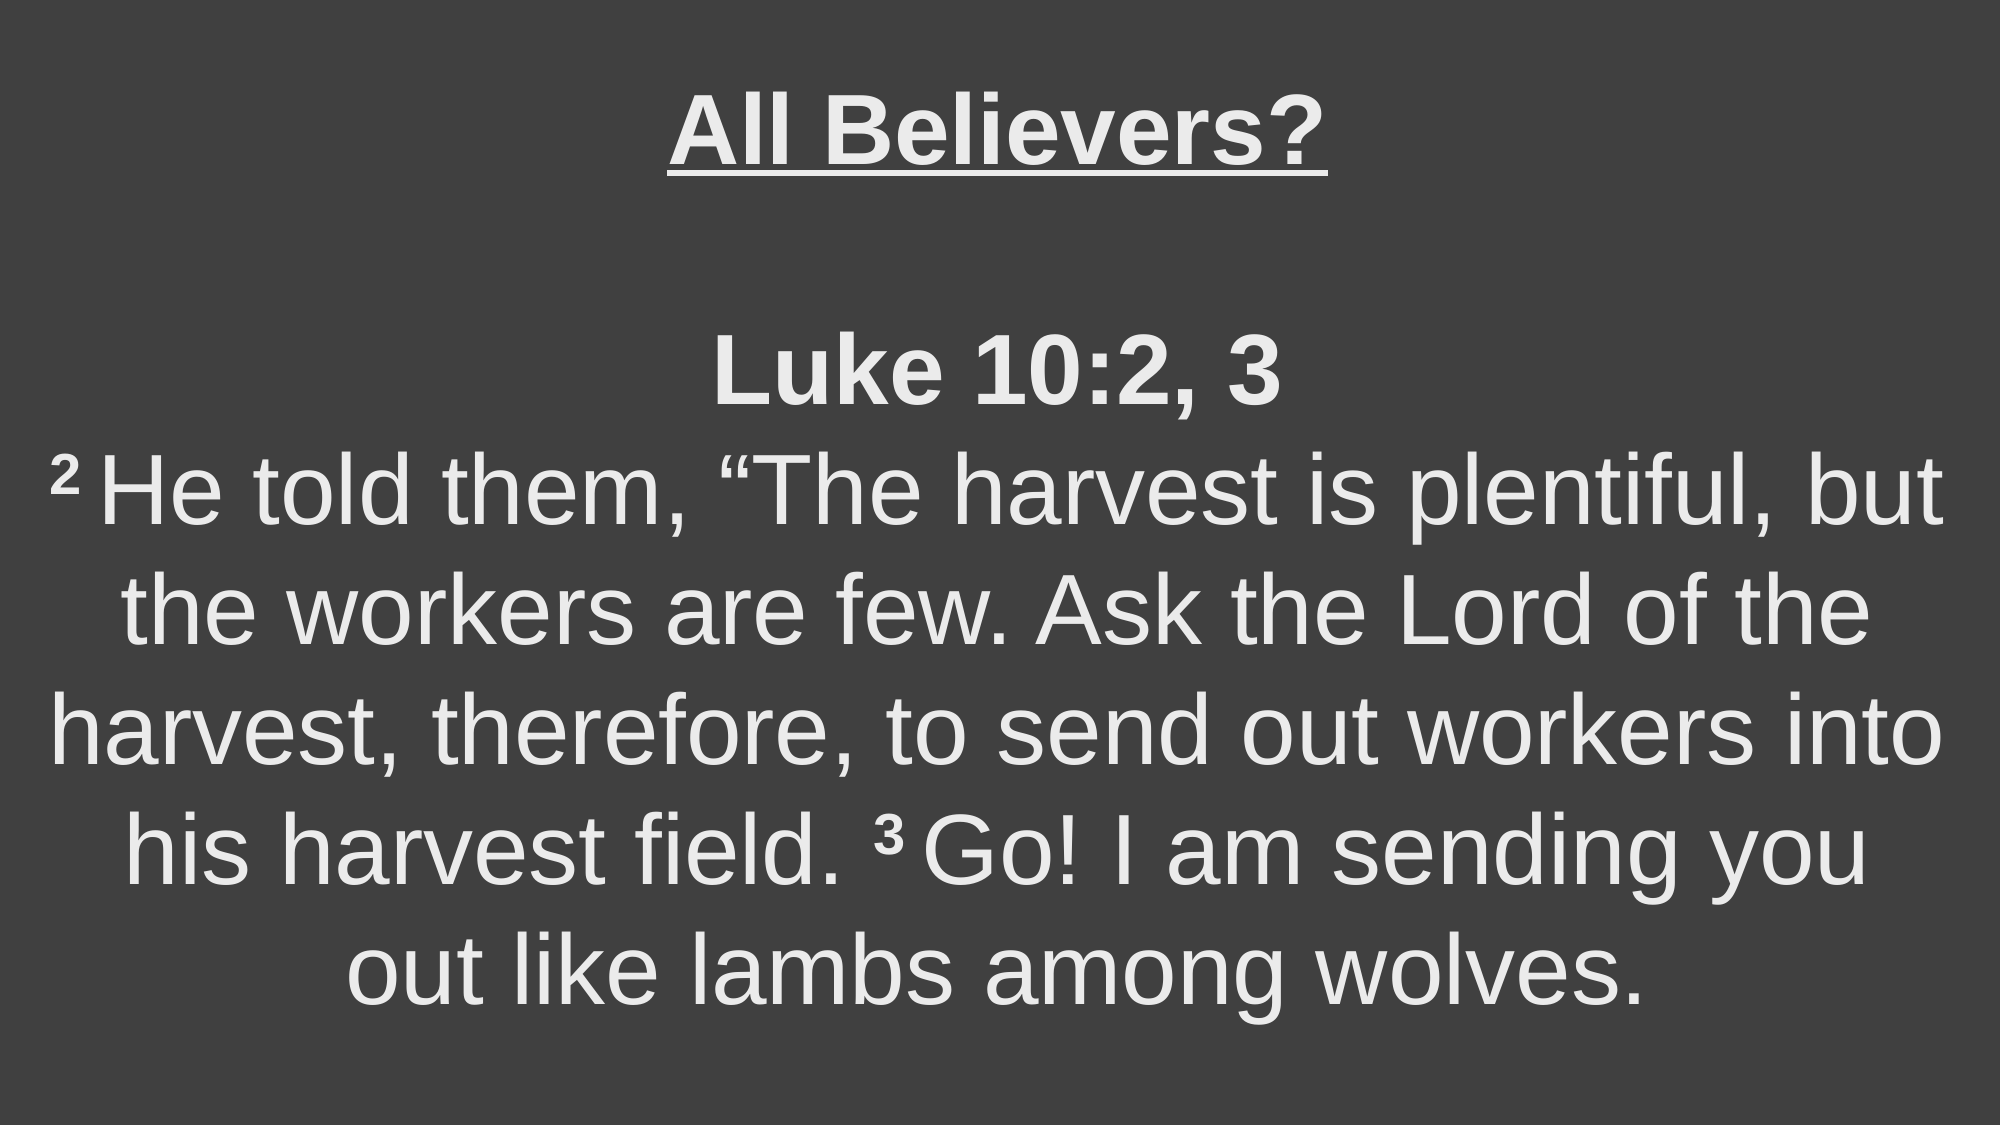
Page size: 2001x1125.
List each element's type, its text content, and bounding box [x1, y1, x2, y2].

title All Believers? Luke 10:2, 3 2 He told them, “The harvest is plentiful, but the workers are few. Ask the Lord of the harvest, therefore, to send out workers into his harvest field. 3 Go! I am sending you out like lambs among wolves. [33, 81, 1962, 1032]
